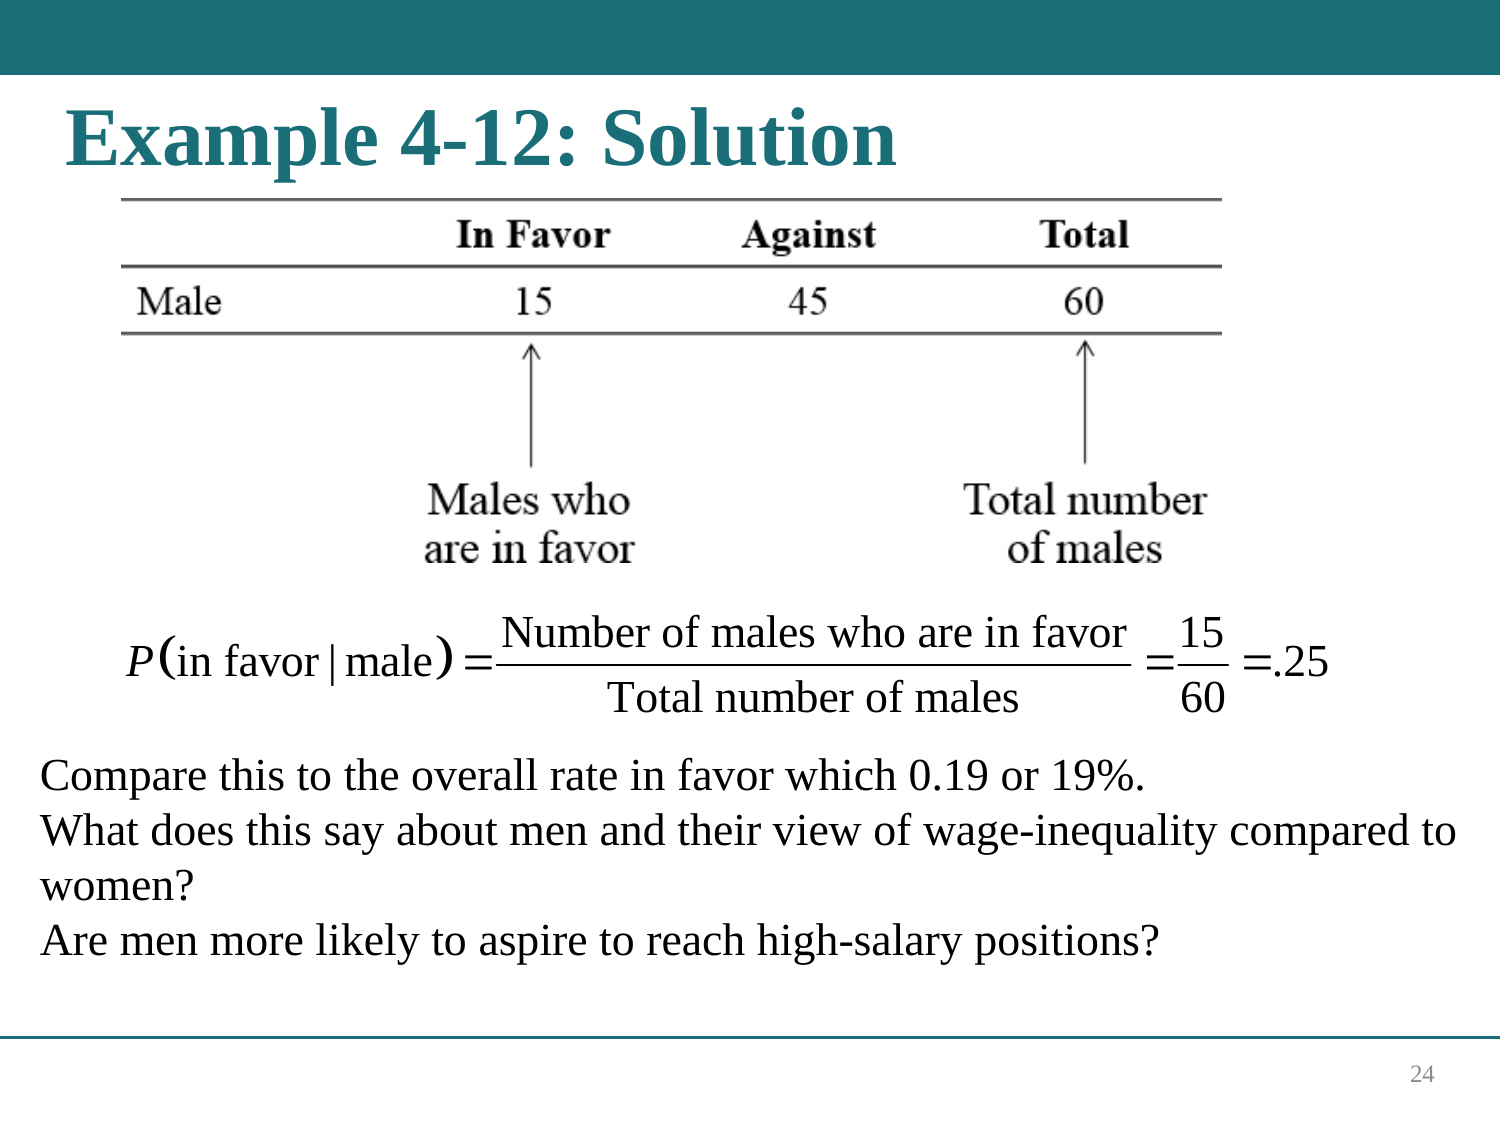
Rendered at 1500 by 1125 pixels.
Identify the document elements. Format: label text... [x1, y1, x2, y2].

text_box Compare this to the overall rate in favor which 0.19 or 19%. What does this say about men and their view of wage-inequality compared to women? Are men more likely to aspire to reach high-salary positions? [24, 737, 1500, 973]
title Example 4-12: Solution [50, 85, 1450, 224]
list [121, 198, 1222, 563]
slide_number 24 [1059, 1042, 1450, 1103]
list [121, 607, 1332, 719]
